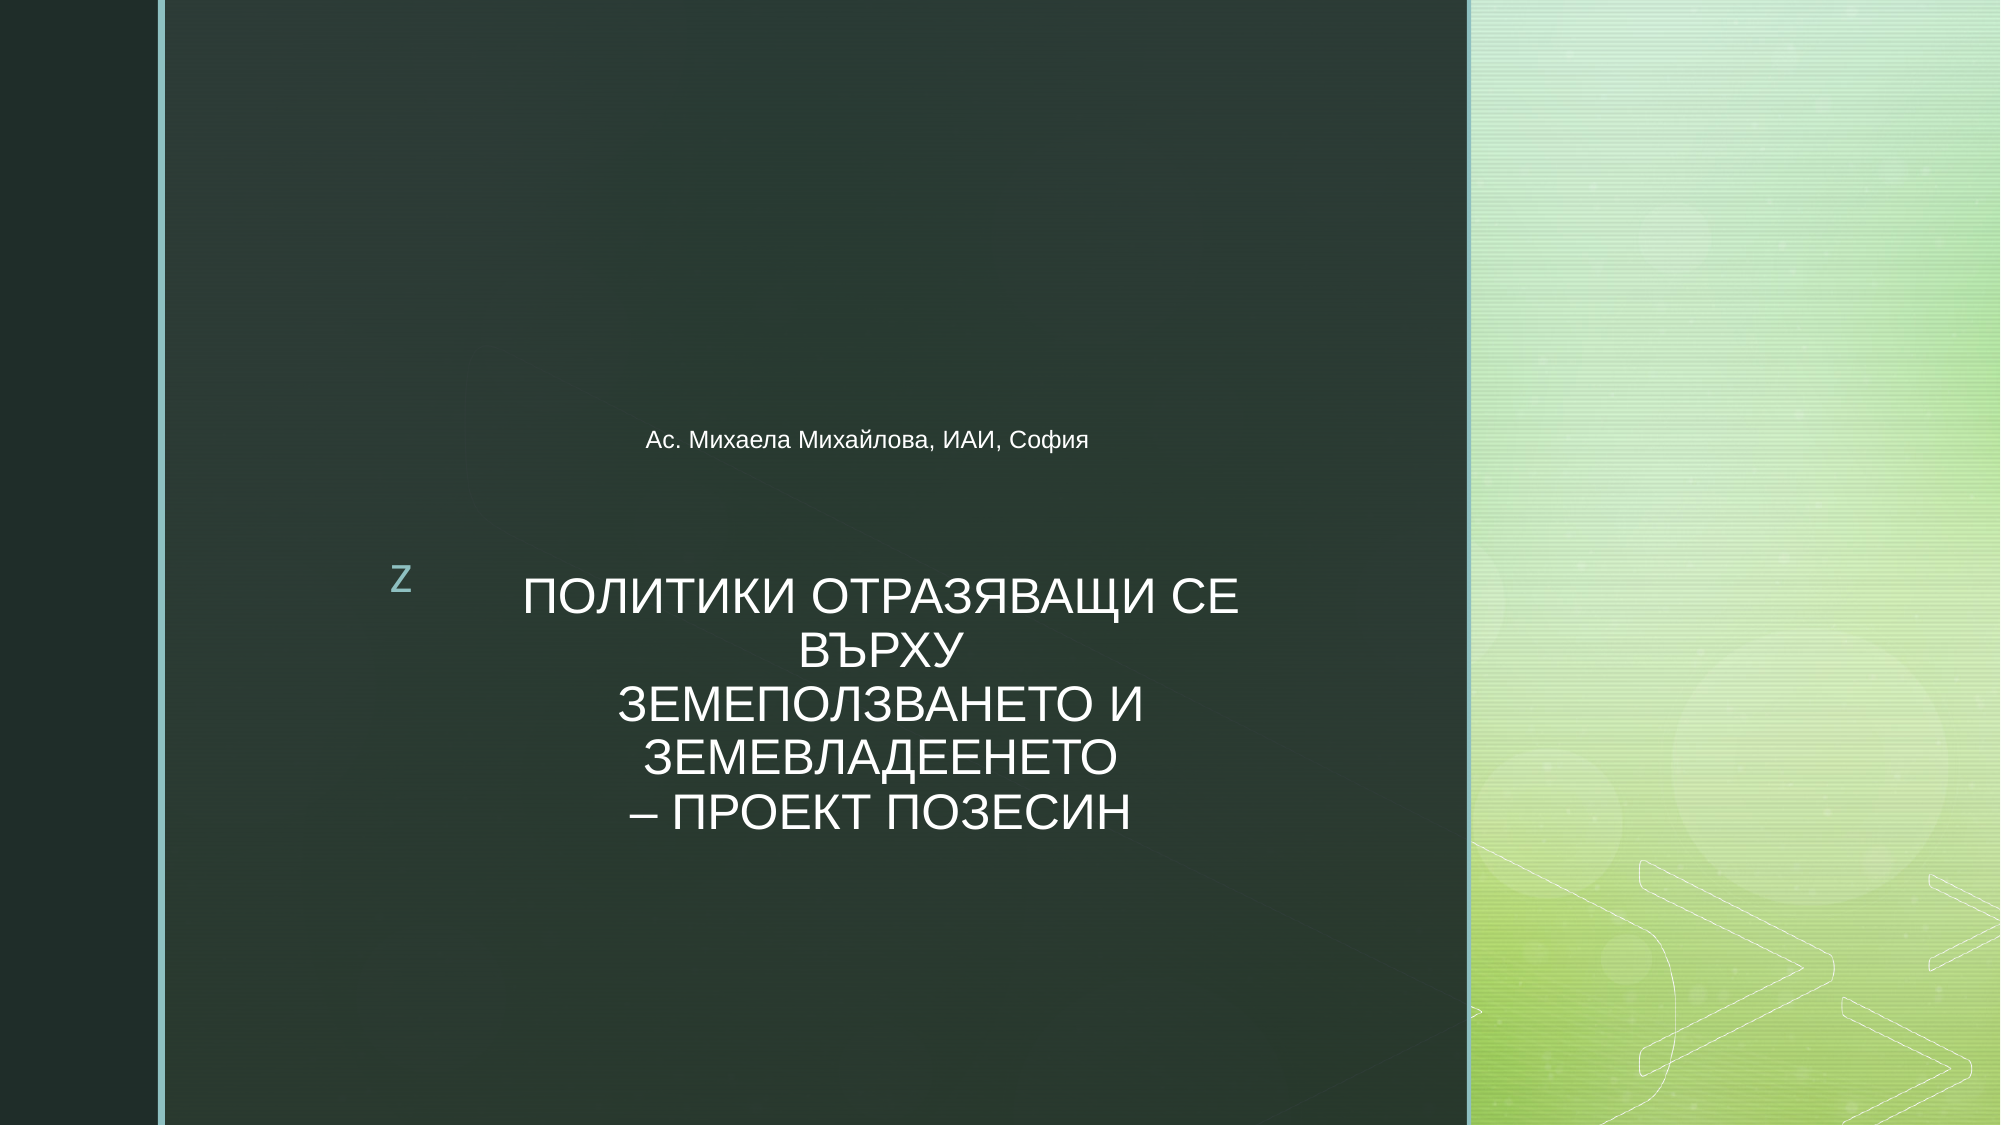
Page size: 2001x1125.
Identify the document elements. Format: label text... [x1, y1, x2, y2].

subtitle Ас. Михаела Михайлова, ИАИ, София [428, 228, 1308, 549]
picture [1472, 0, 2001, 1125]
title ПОЛИТИКИ ОТРАЗЯВАЩИ СЕ ВЪРХУ ЗЕМЕПОЛЗВАНЕТО И ЗЕМЕВЛАДЕЕНЕТО – ПРОЕКТ ПОЗЕСИН [428, 562, 1334, 935]
